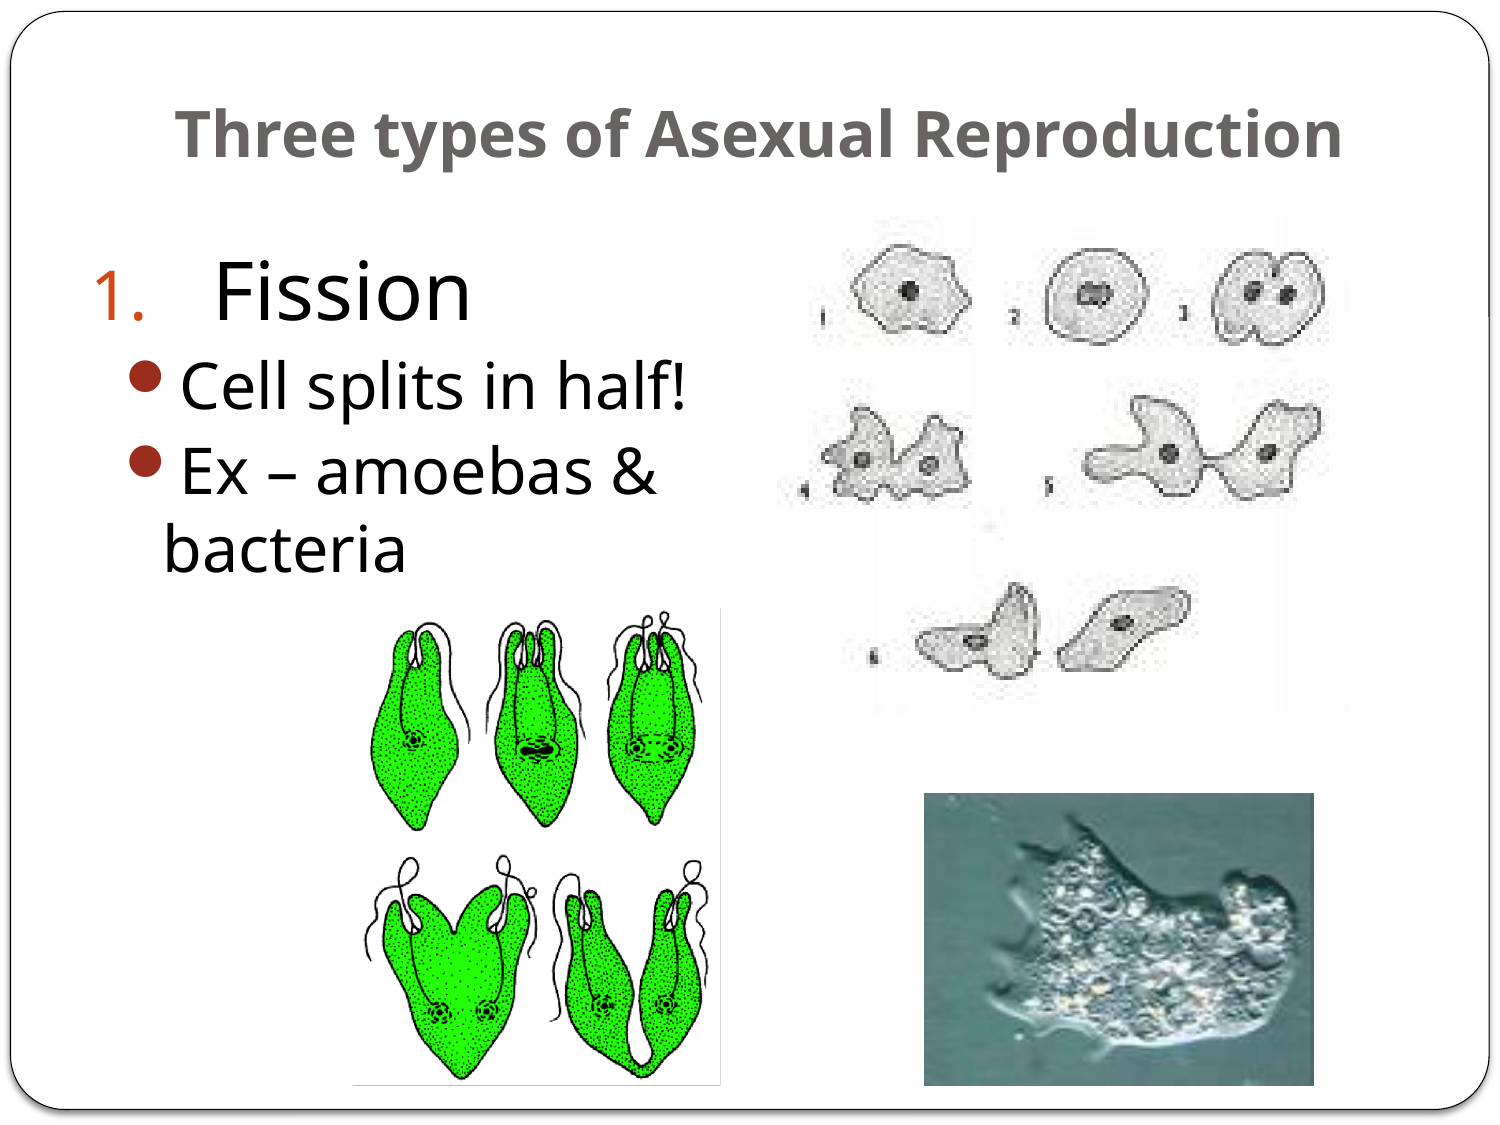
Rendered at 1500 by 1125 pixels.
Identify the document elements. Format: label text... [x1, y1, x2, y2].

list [777, 185, 1351, 744]
picture [352, 608, 721, 1087]
picture [924, 793, 1314, 1087]
title Three types of Asexual Reproduction [57, 43, 1461, 186]
list Fission Cell splits in half! Ex – amoebas & bacteria [57, 232, 721, 879]
